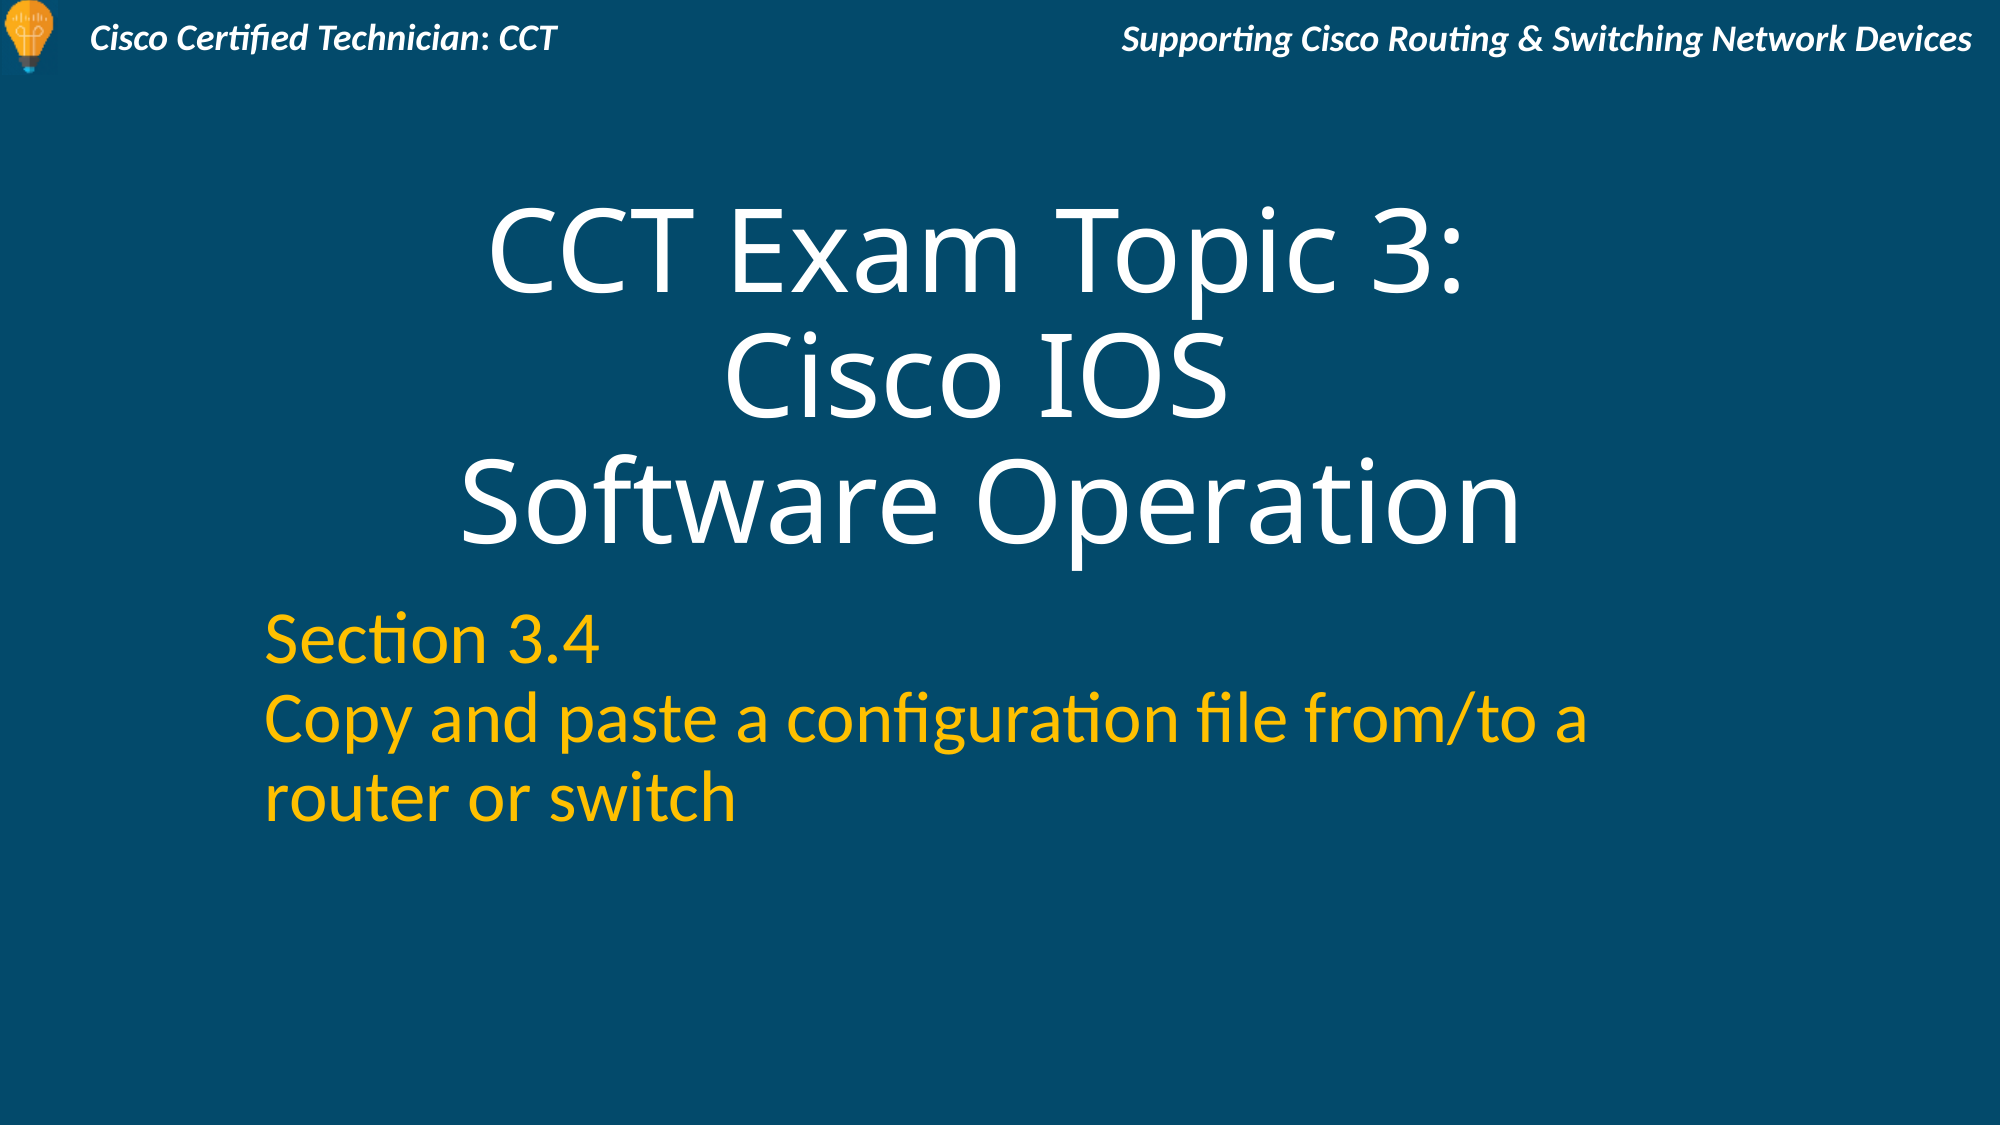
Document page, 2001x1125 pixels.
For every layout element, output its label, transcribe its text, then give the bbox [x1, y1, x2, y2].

title CCT Exam Topic 3: Cisco IOS Software Operation [123, 184, 1860, 576]
subtitle Section 3.4 Copy and paste a configuration file from/to a router or switch [249, 590, 1942, 863]
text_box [0, 0, 2000, 75]
